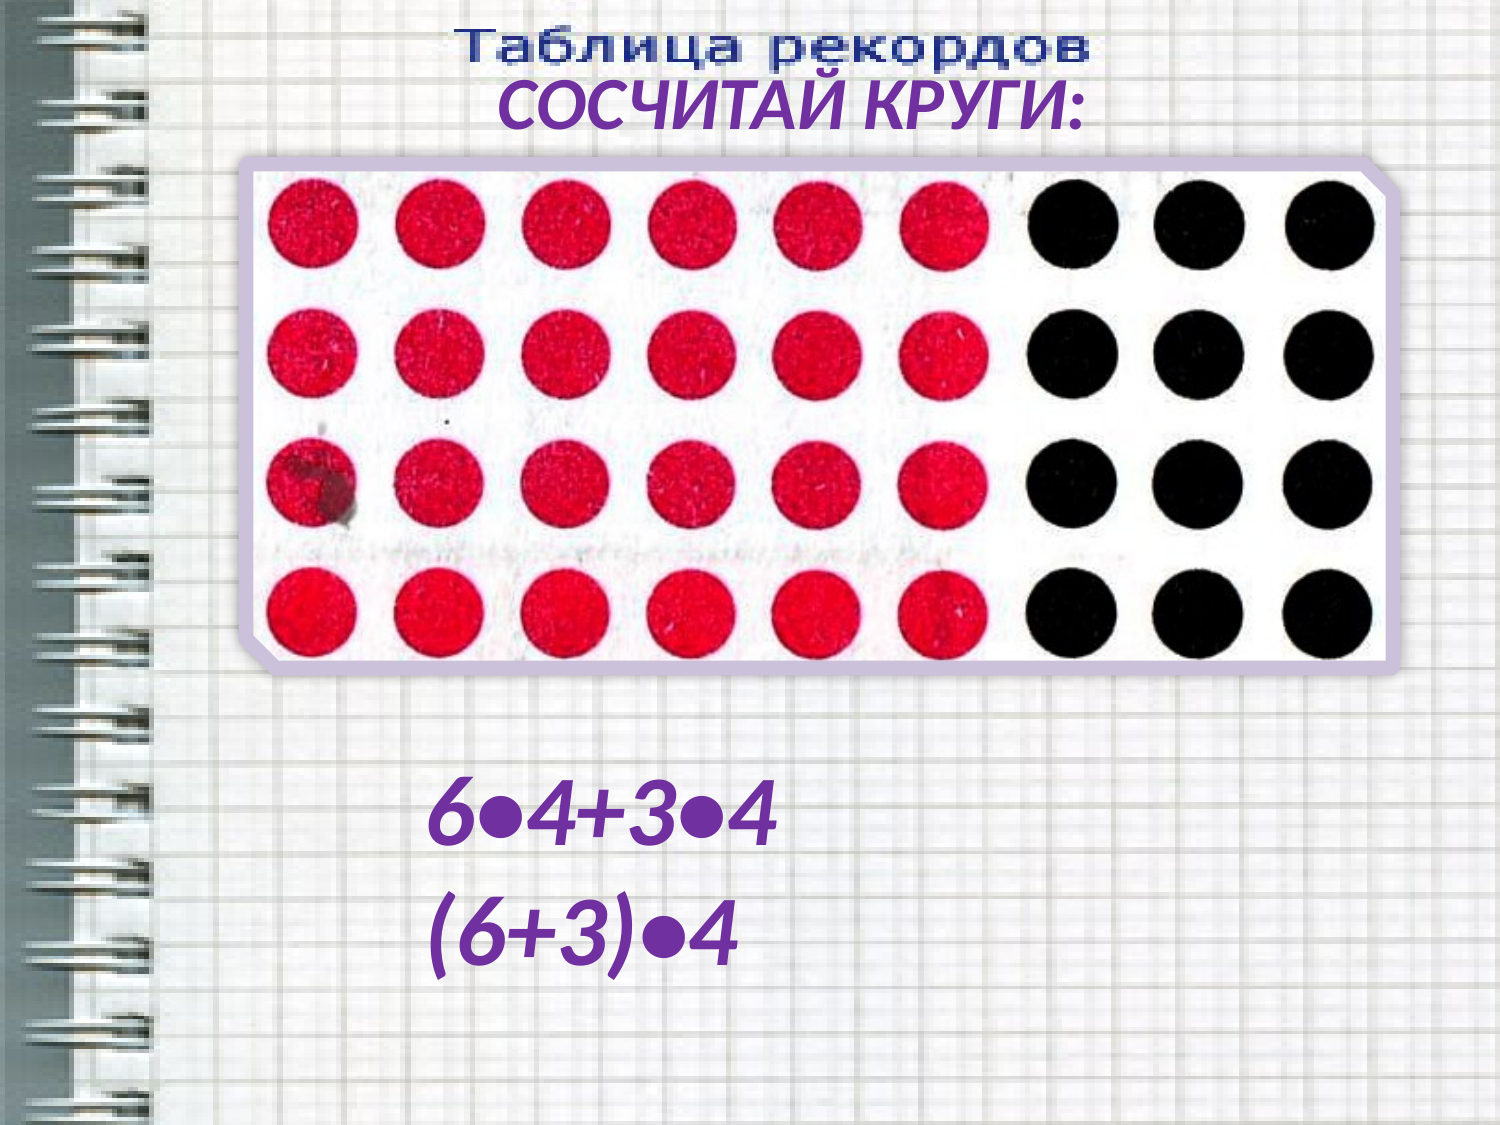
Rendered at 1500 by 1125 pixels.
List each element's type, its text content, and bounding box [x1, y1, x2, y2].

text_box СОСЧИТАЙ КРУГИ: [483, 46, 1103, 152]
text_box 6•4+3•4 (6+3)•4 [410, 738, 938, 993]
picture [0, 0, 1500, 1125]
